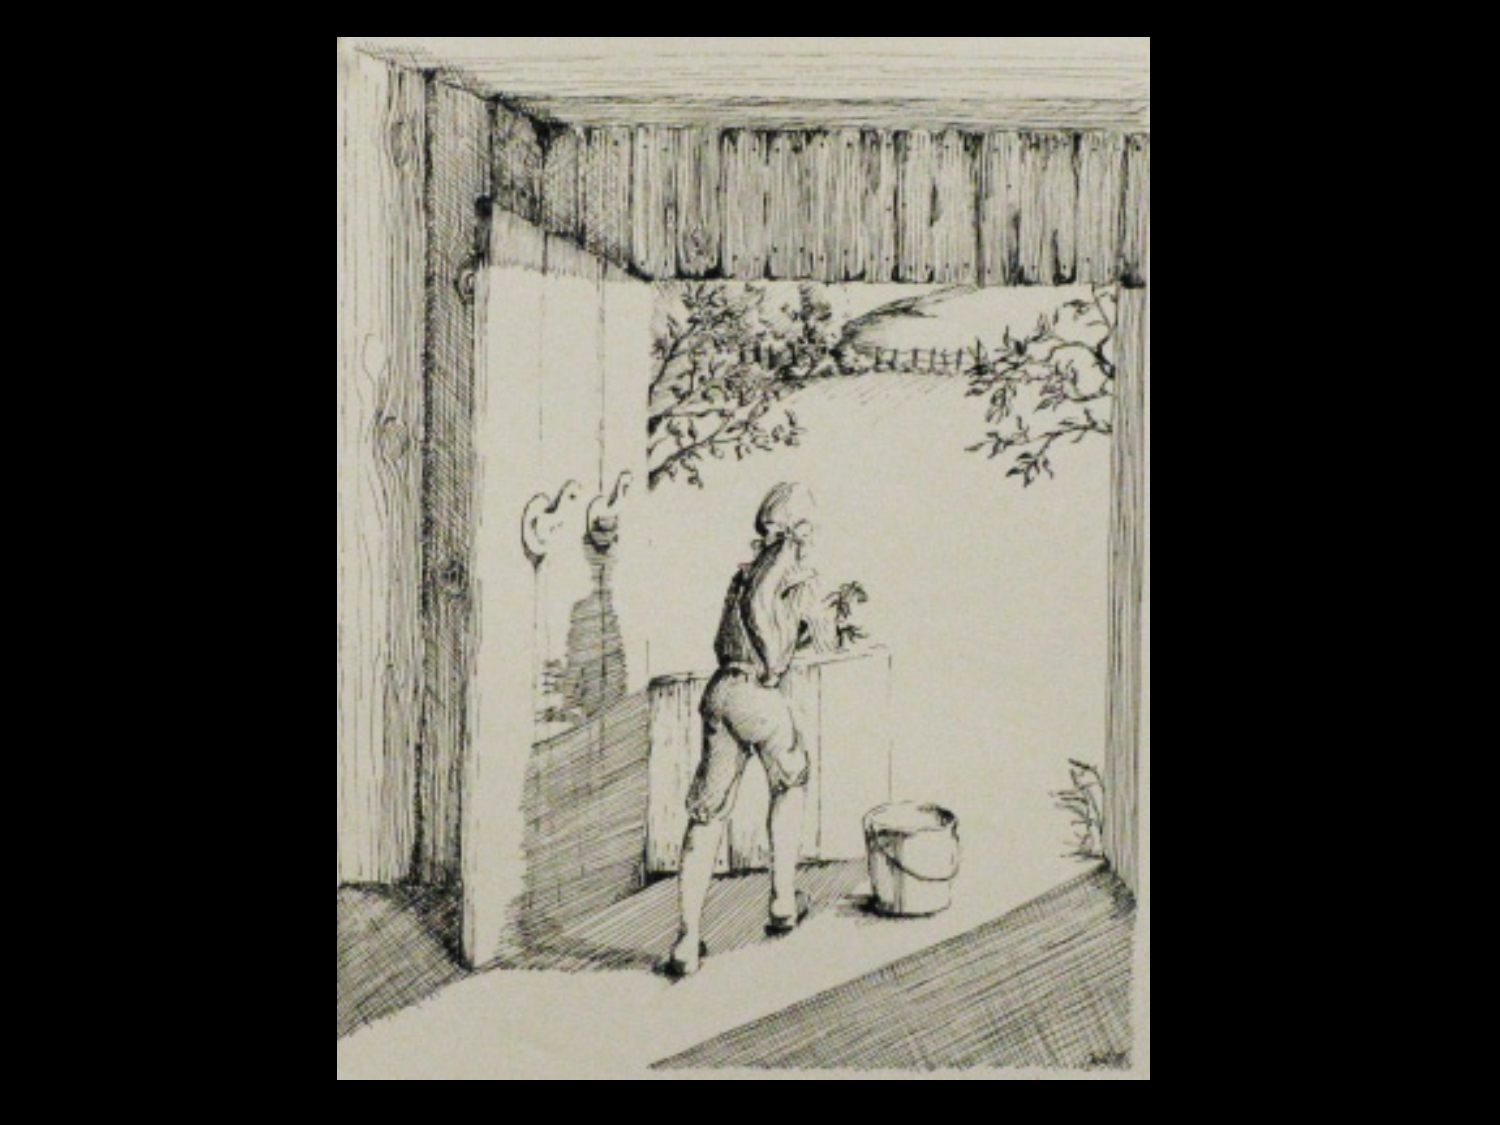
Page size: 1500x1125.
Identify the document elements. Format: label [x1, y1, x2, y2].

list [337, 37, 1151, 1080]
